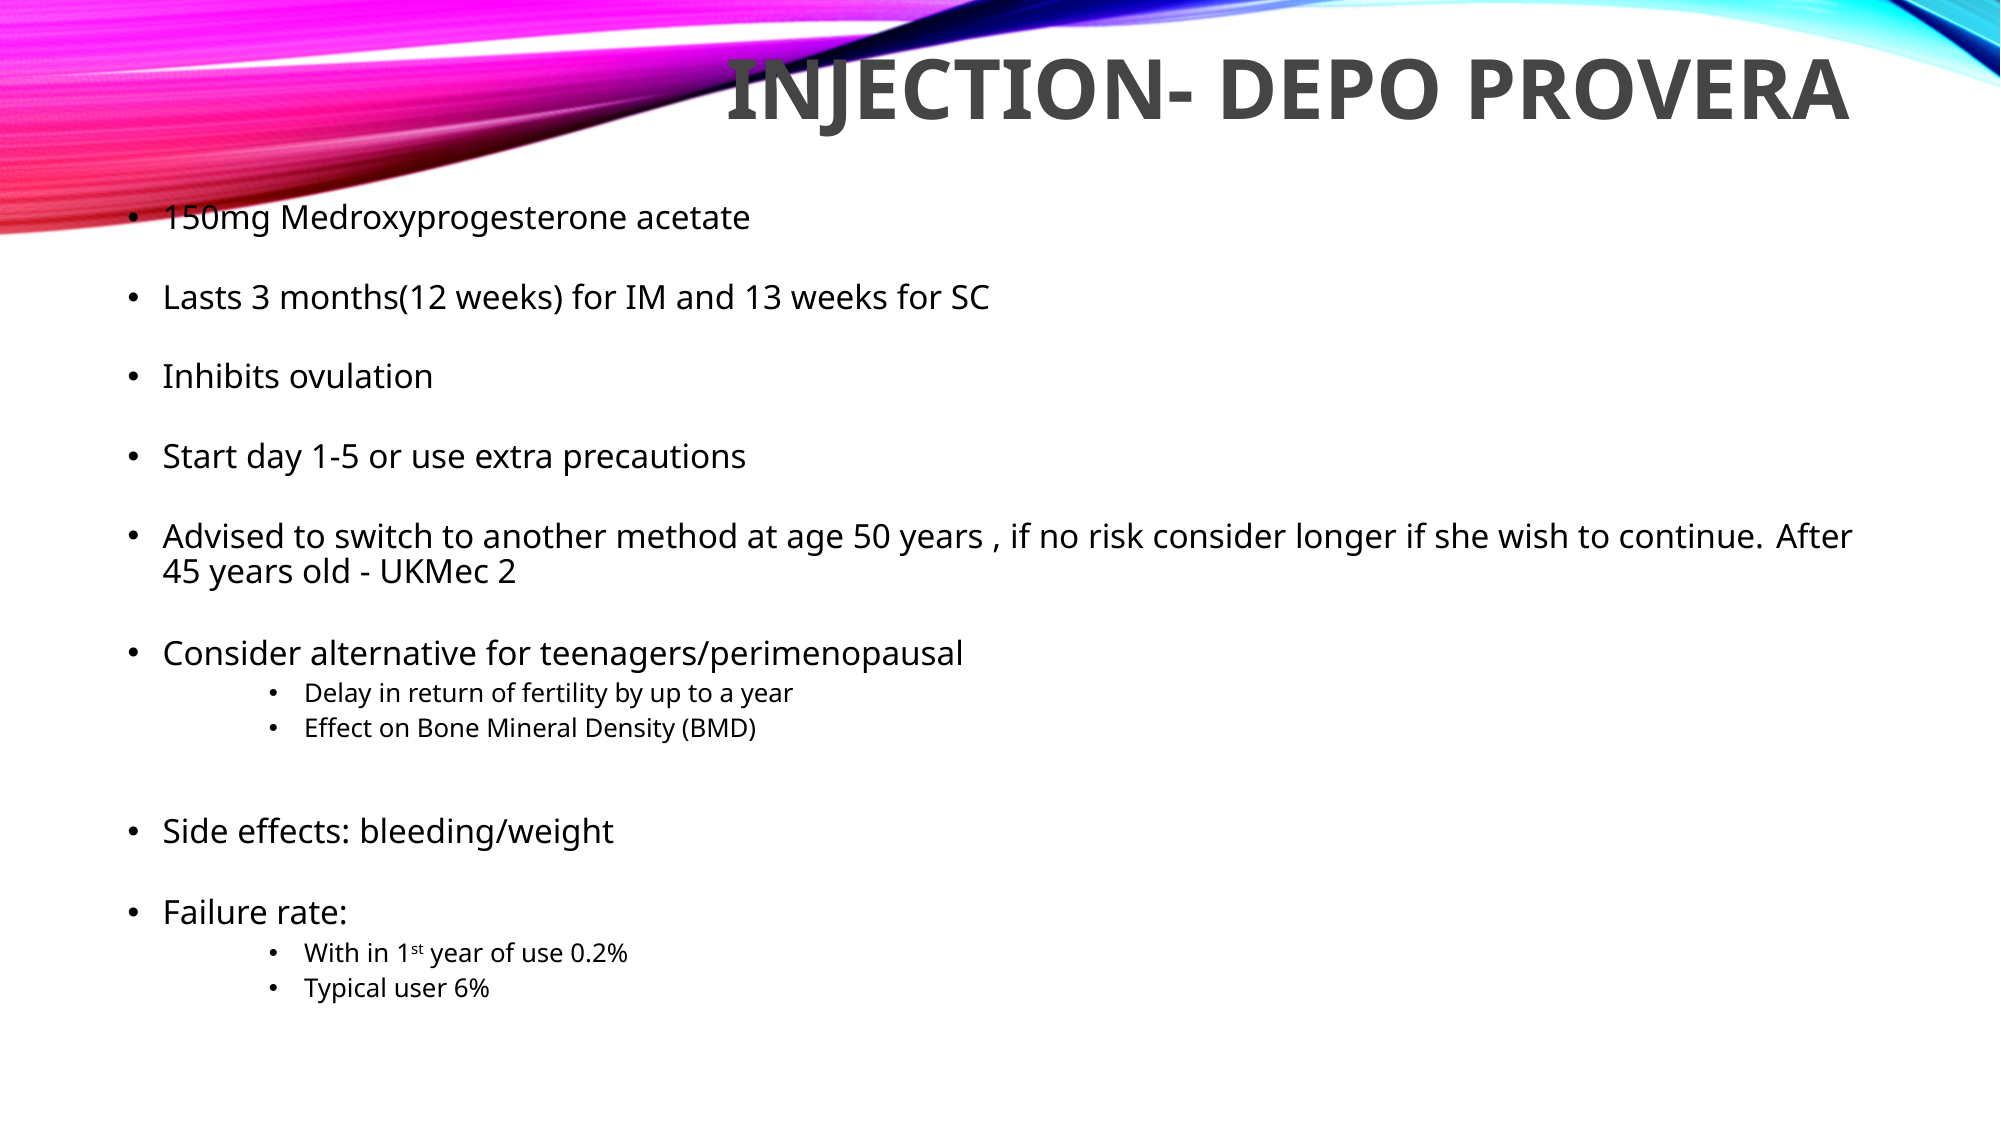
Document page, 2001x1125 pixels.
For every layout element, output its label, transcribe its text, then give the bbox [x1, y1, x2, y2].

picture [1890, 0, 2000, 75]
list 150mg Medroxyprogesterone acetate Lasts 3 months(12 weeks) for IM and 13 weeks for SC Inhibits ovulation Start day 1-5 or use extra precautions Advised to switch to another method at age 50 years , if no risk consider longer if she wish to continue. After 45 years old - UKMec 2 Consider alternative for teenagers/perimenopausal Delay in return of fertility by up to a year Effect on Bone Mineral Density (BMD) Side effects: bleeding/weight Failure rate: With in 1st year of use 0.2% Typical user 6% [112, 193, 1888, 1021]
title Injection- Depo Provera [474, 40, 1888, 146]
picture [0, 0, 2000, 237]
picture [1910, 0, 2000, 45]
